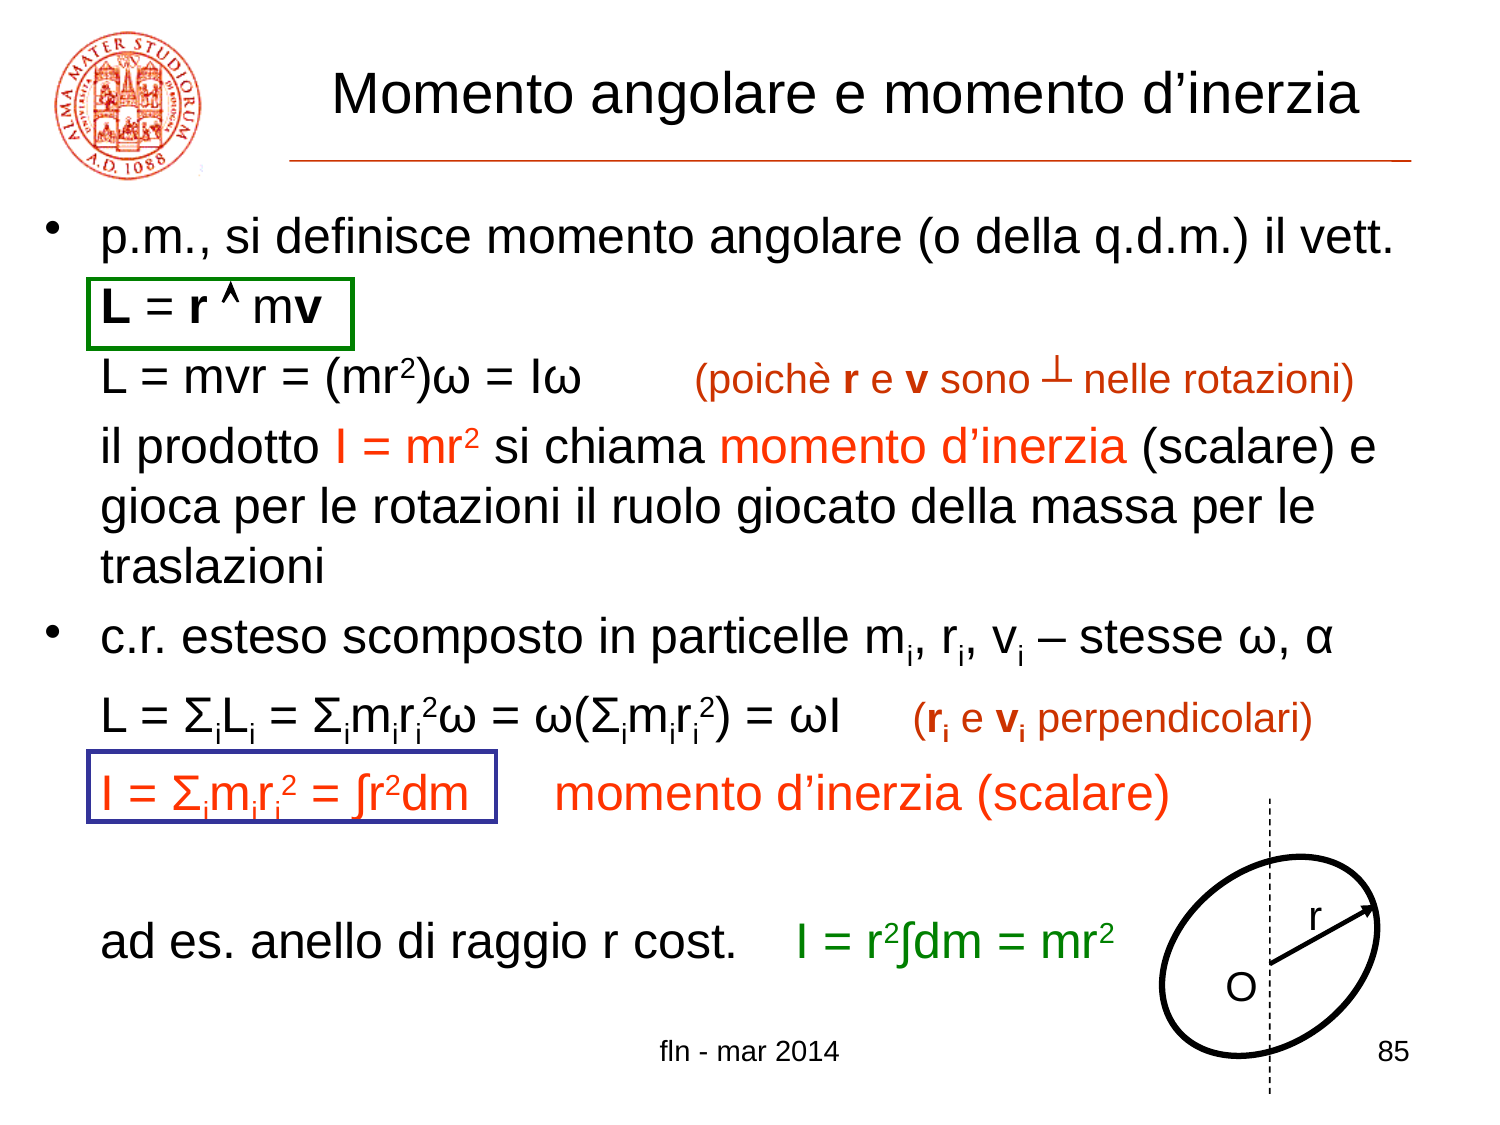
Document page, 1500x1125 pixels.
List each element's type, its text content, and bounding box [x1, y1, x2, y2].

text_box [1338, 904, 1376, 927]
text_box [1162, 856, 1378, 1056]
title Momento angolare e momento d’inerzia [277, 42, 1415, 137]
footer fln - mar 2014 [512, 1024, 988, 1103]
text_box [88, 278, 353, 349]
text_box O [1210, 952, 1273, 1018]
text_box [88, 751, 497, 822]
picture [53, 30, 203, 196]
slide_number 85 [1074, 1024, 1425, 1103]
text_box r [1293, 881, 1338, 947]
list p.m., si definisce momento angolare (o della q.d.m.) il vett. L = r  mv L = mvr = (mr2)ω = Iω (poichè r e v sono ┴ nelle rotazioni) il prodotto I = mr2 si chiama momento d’inerzia (scalare) e gioca per le rotazioni il ruolo giocato della massa per le traslazioni c.r. esteso scomposto in particelle mi, ri, vi – stesse ω, α L = ΣiLi = Σimiri2ω = ω(Σimiri2) = ωI (ri e vi perpendicolari) I = Σimiri2 = ∫r2dm momento d’inerzia (scalare) ad es. anello di raggio r cost. I = r2∫dm = mr2 [29, 196, 1459, 982]
